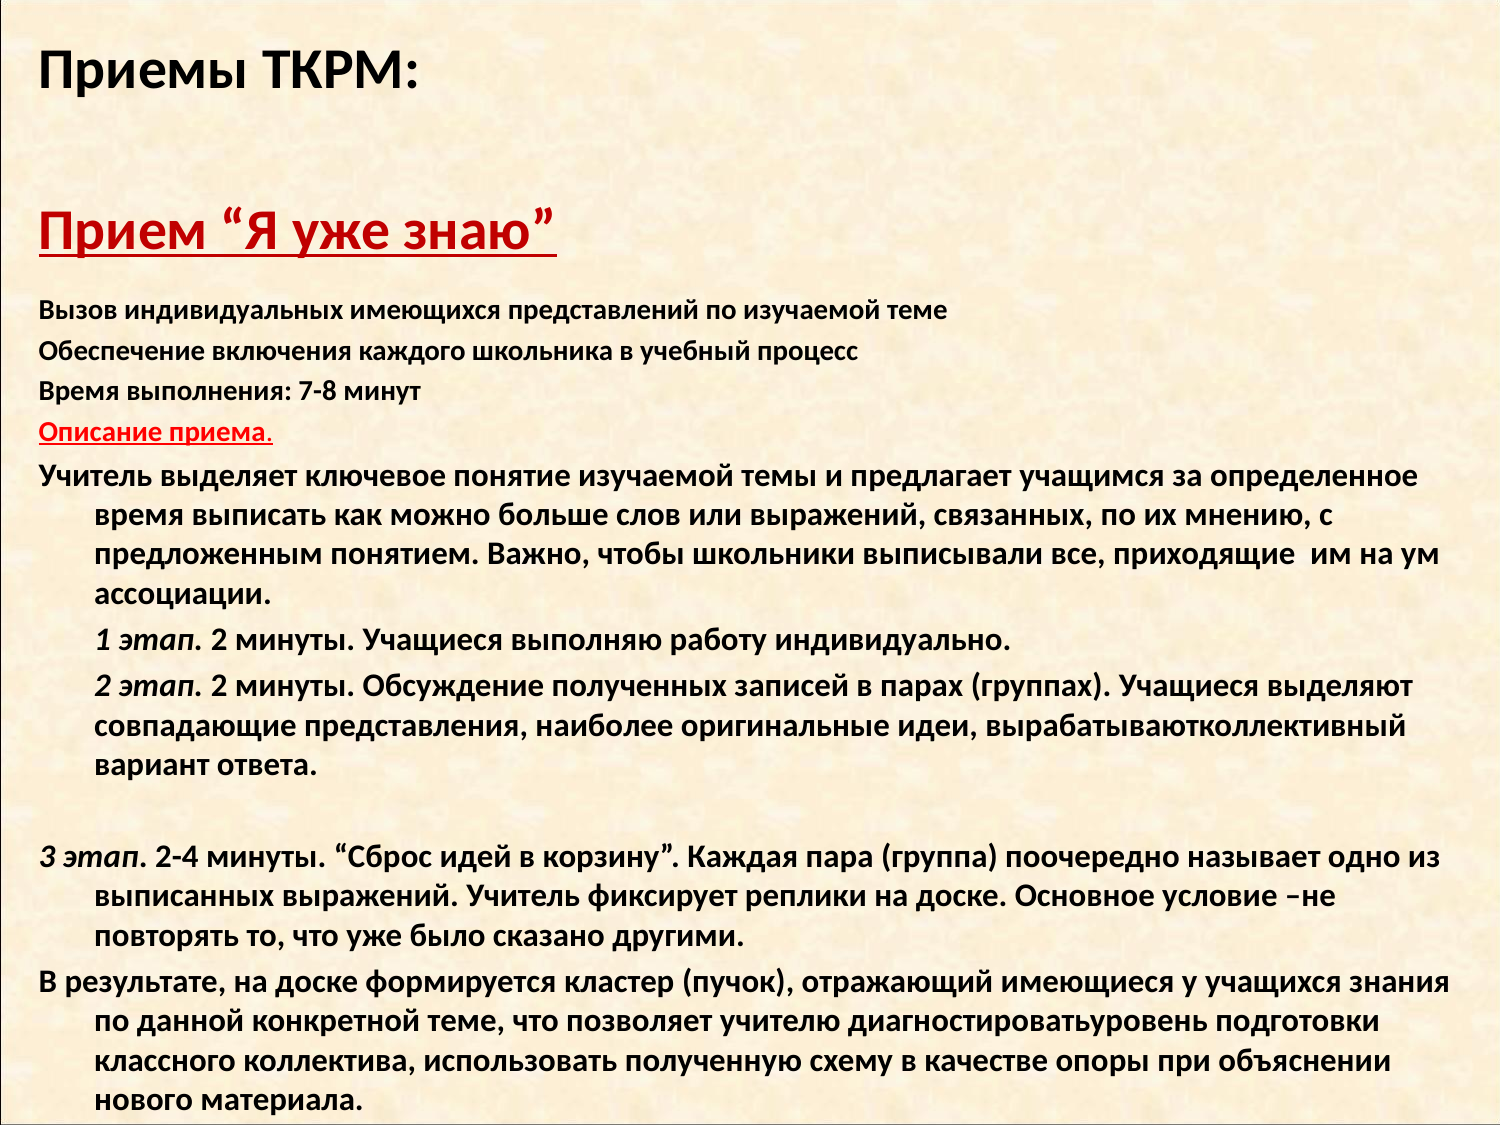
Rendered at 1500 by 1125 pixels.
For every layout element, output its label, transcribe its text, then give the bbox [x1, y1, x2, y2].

list Приемы ТКРМ: Прием “Я уже знаю” Вызов индивидуальных имеющихся представлений по изучаемой теме Обеспечение включения каждого школьника в учебный процесс Время выполнения: 7-8 минут Описание приема. Учитель выделяет ключевое понятие изучаемой темы и предлагает учащимся за определенное время выписать как можно больше слов или выражений, связанных, по их мнению, с предложенным понятием. Важно, чтобы школьники выписывали все, приходящие им на ум ассоциации. 1 этап. 2 минуты. Учащиеся выполняю работу индивидуально. 2 этап. 2 минуты. Обсуждение полученных записей в парах (группах). Учащиеся выделяют совпадающие представления, наиболее оригинальные идеи, вырабатываютколлективный вариант ответа. 3 этап. 2-4 минуты. “Сброс идей в корзину”. Каждая пара (группа) поочередно называет одно из выписанных выражений. Учитель фиксирует реплики на доске. Основное условие –не повторять то, что уже было сказано другими. В результате, на доске формируется кластер (пучок), отражающий имеющиеся у учащихся знания по данной конкретной теме, что позволяет учителю диагностироватьуровень подготовки классного коллектива, использовать полученную схему в качестве опоры при объяснении нового материала. [23, 23, 1470, 1125]
picture [0, 0, 1500, 1125]
